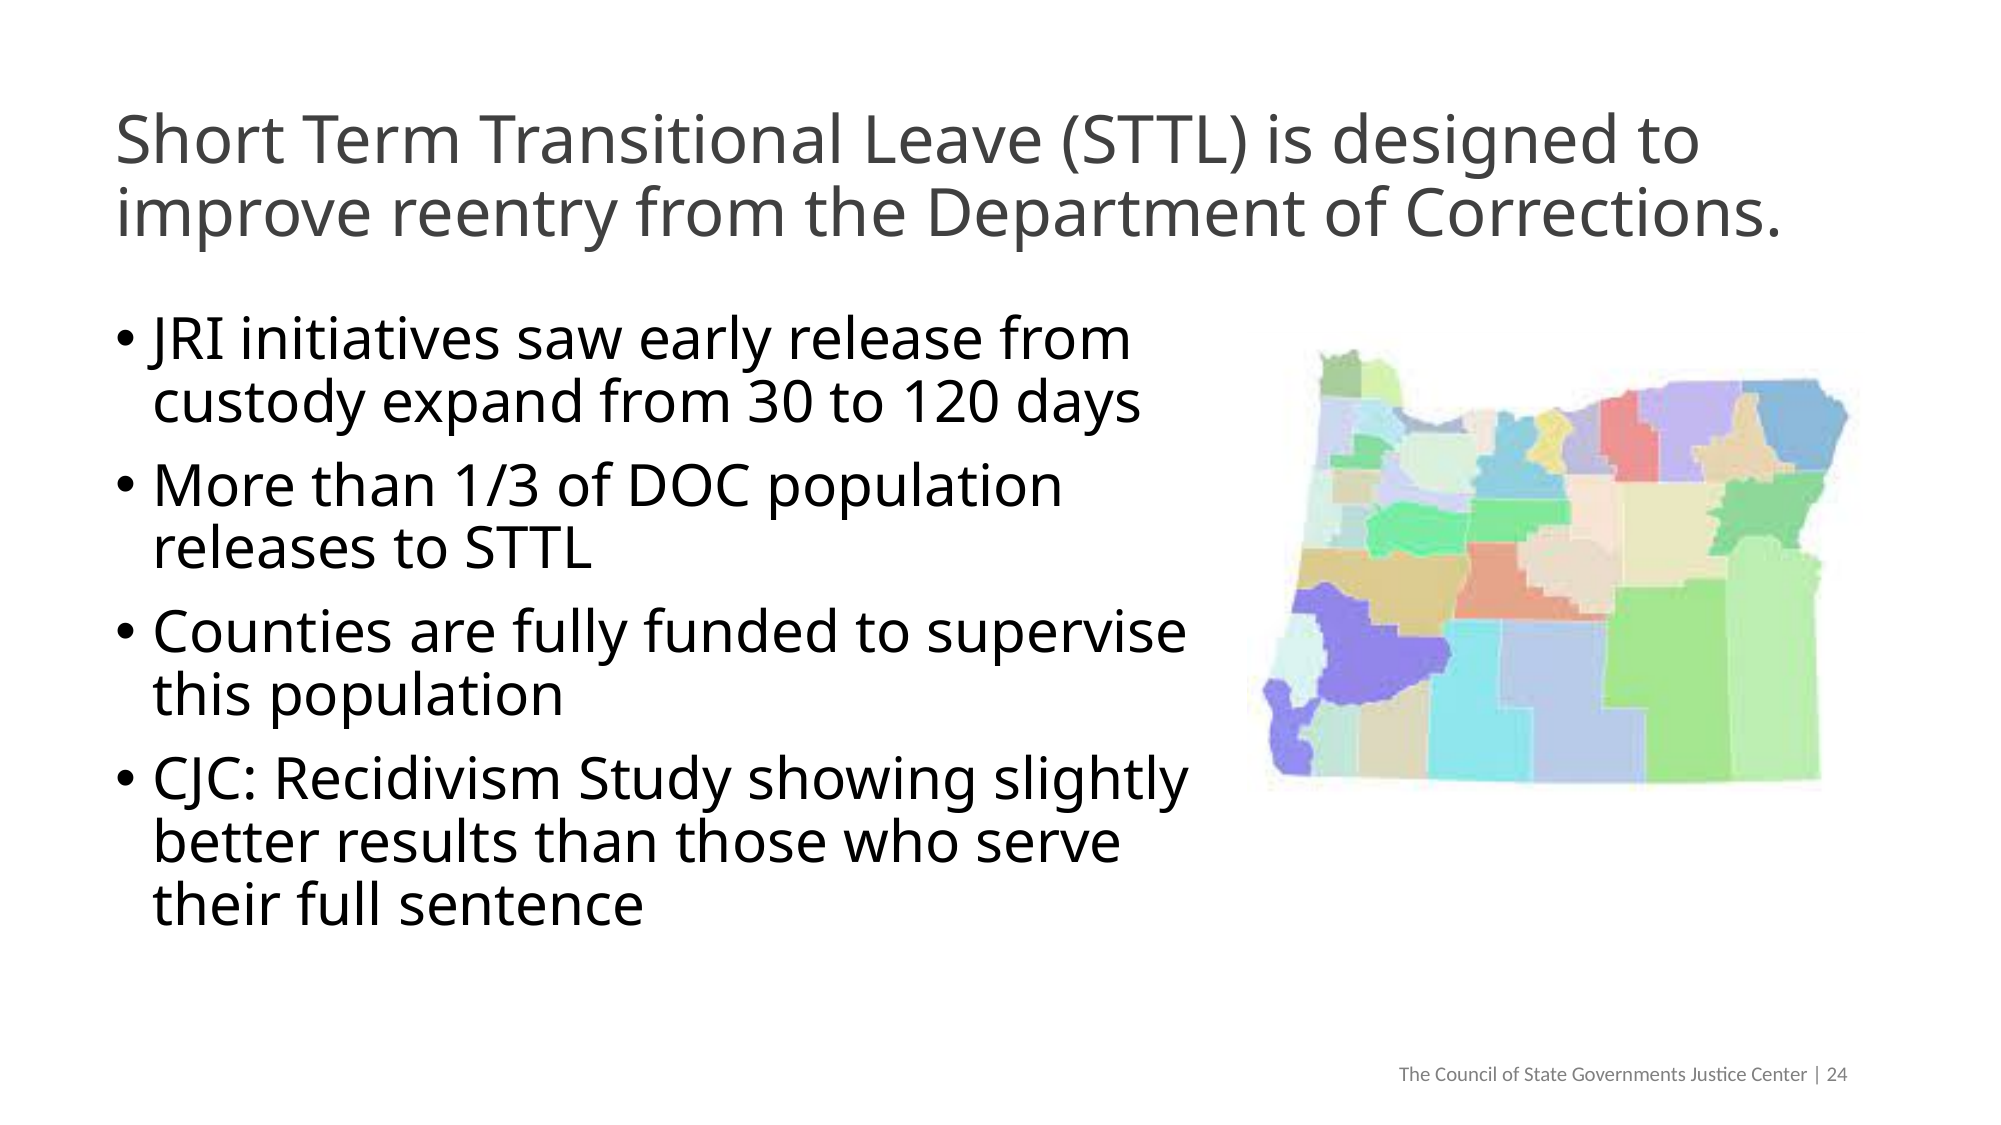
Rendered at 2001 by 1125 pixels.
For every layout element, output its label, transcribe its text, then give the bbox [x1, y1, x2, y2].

title Short Term Transitional Leave (STTL) is designed to improve reentry from the Department of Corrections. [100, 75, 1901, 282]
list JRI initiatives saw early release from custody expand from 30 to 120 days More than 1/3 of DOC population releases to STTL Counties are fully funded to supervise this population CJC: Recidivism Study showing slightly better results than those who serve their full sentence [100, 301, 1254, 964]
picture [1247, 331, 1865, 799]
